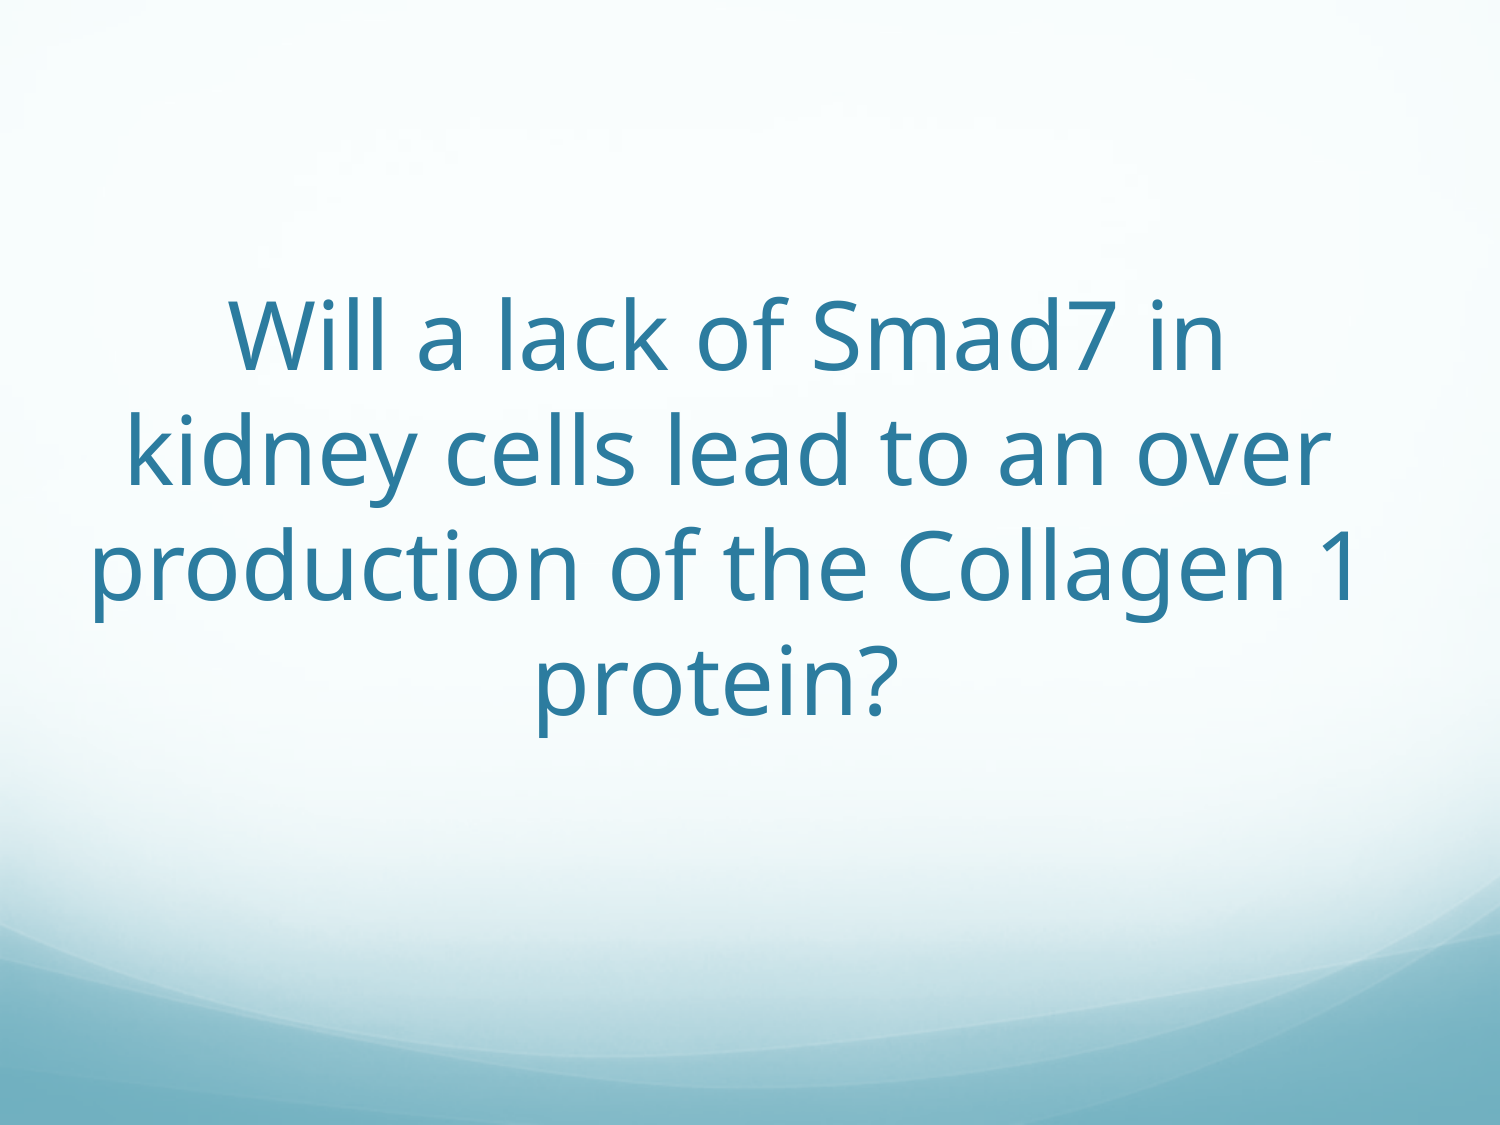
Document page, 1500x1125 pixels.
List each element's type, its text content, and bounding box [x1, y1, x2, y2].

title Will a lack of Smad7 in kidney cells lead to an over production of the Collagen 1 protein? [69, 522, 1389, 743]
